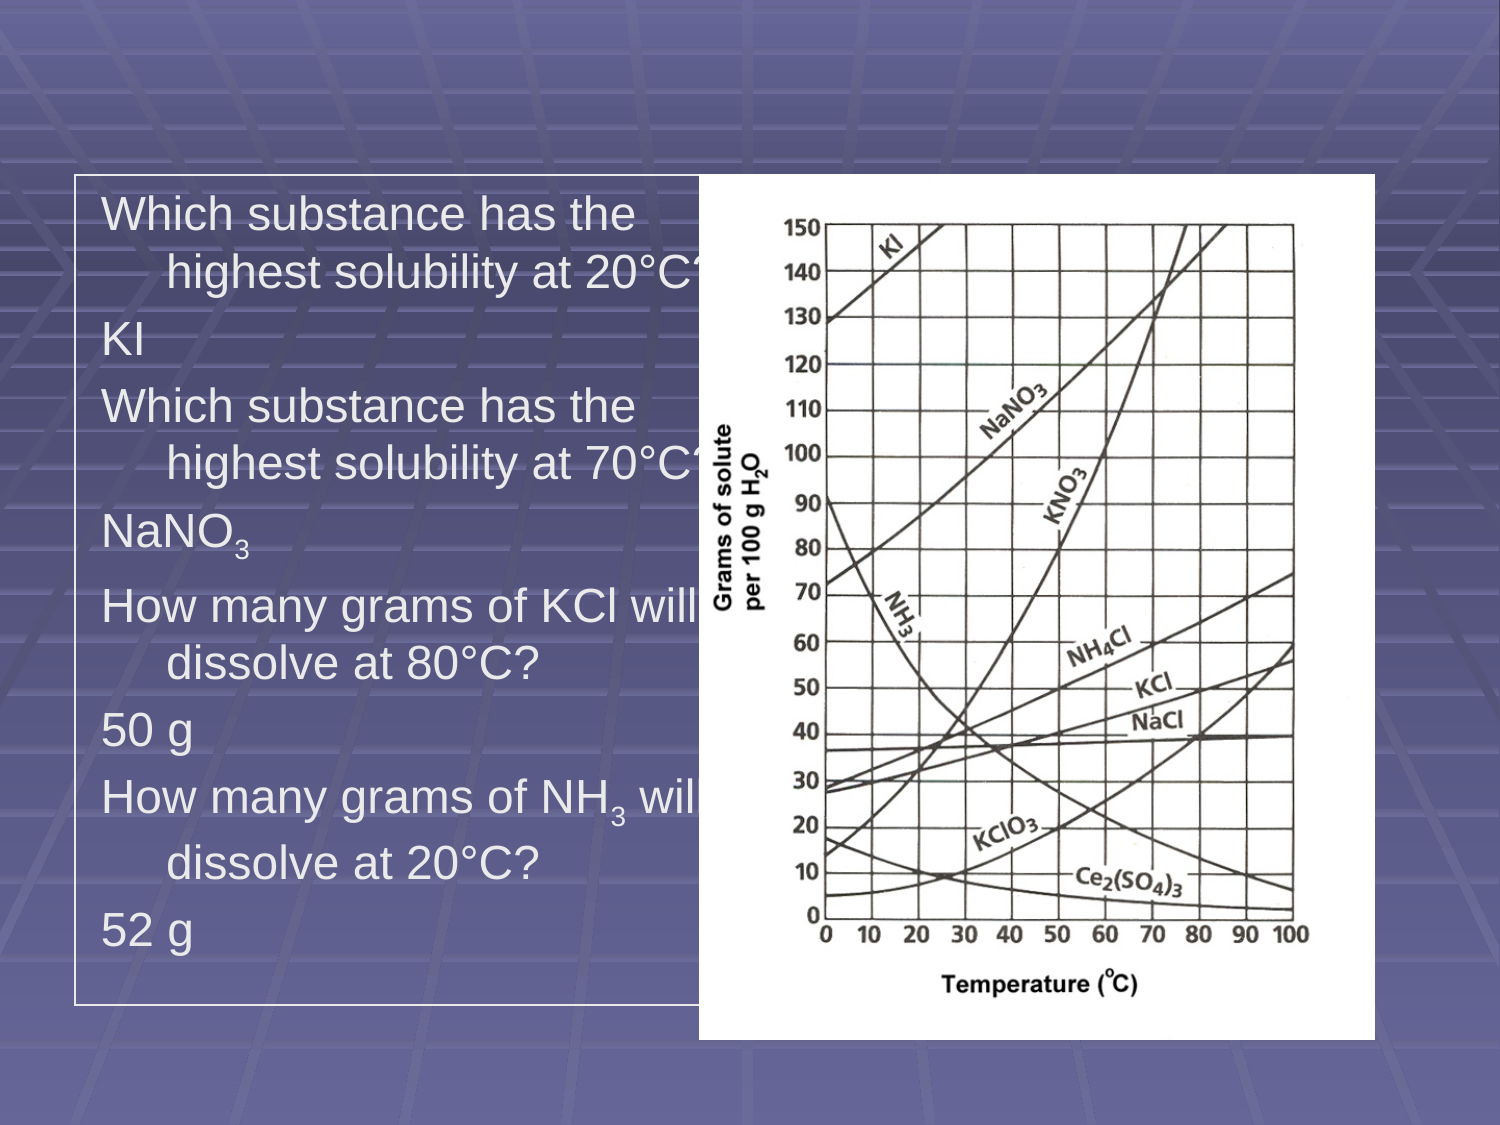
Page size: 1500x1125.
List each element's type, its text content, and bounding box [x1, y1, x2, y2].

list Which substance has the highest solubility at 20°C? KI Which substance has the highest solubility at 70°C? NaNO3 How many grams of KCl will dissolve at 80°C? 50 g How many grams of NH3 will dissolve at 20°C? 52 g [74, 174, 698, 1006]
picture [699, 174, 1376, 1040]
